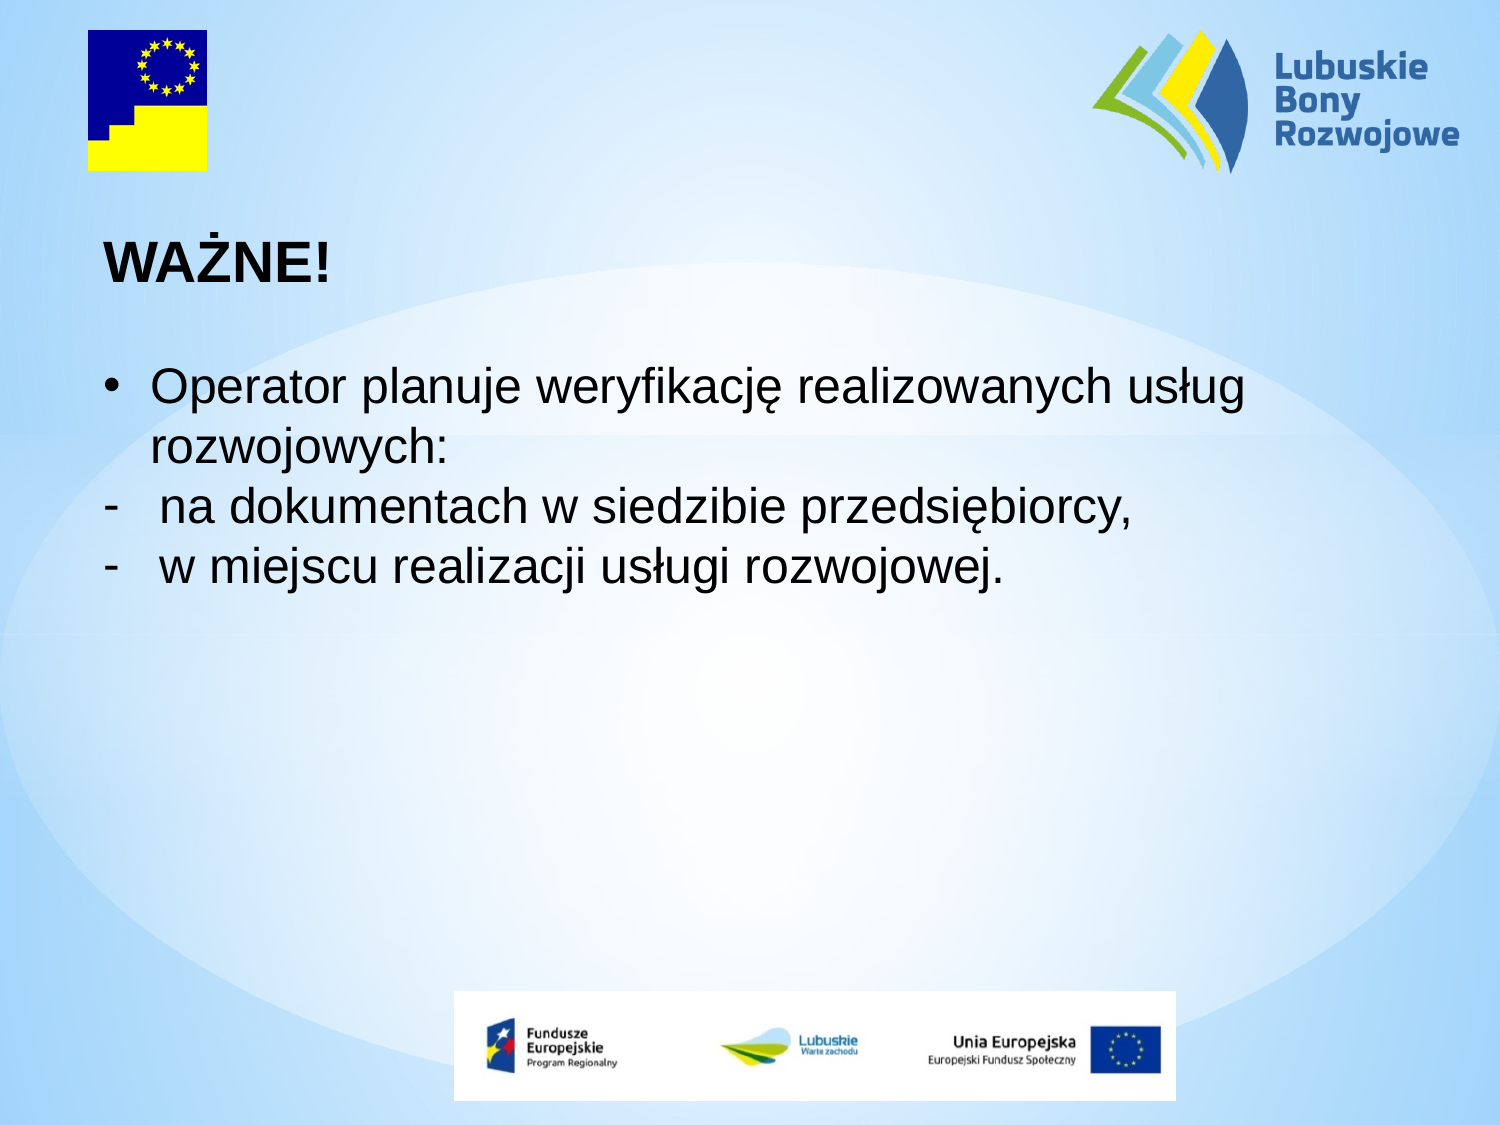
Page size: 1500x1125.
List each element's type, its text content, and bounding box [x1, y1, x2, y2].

text_box WAŻNE! Operator planuje weryfikację realizowanych usług rozwojowych: na dokumentach w siedzibie przedsiębiorcy, w miejscu realizacji usługi rozwojowej. [88, 216, 1388, 802]
picture [88, 30, 207, 132]
picture [1092, 30, 1478, 185]
text_box [88, 132, 1424, 242]
picture [454, 991, 1176, 1101]
